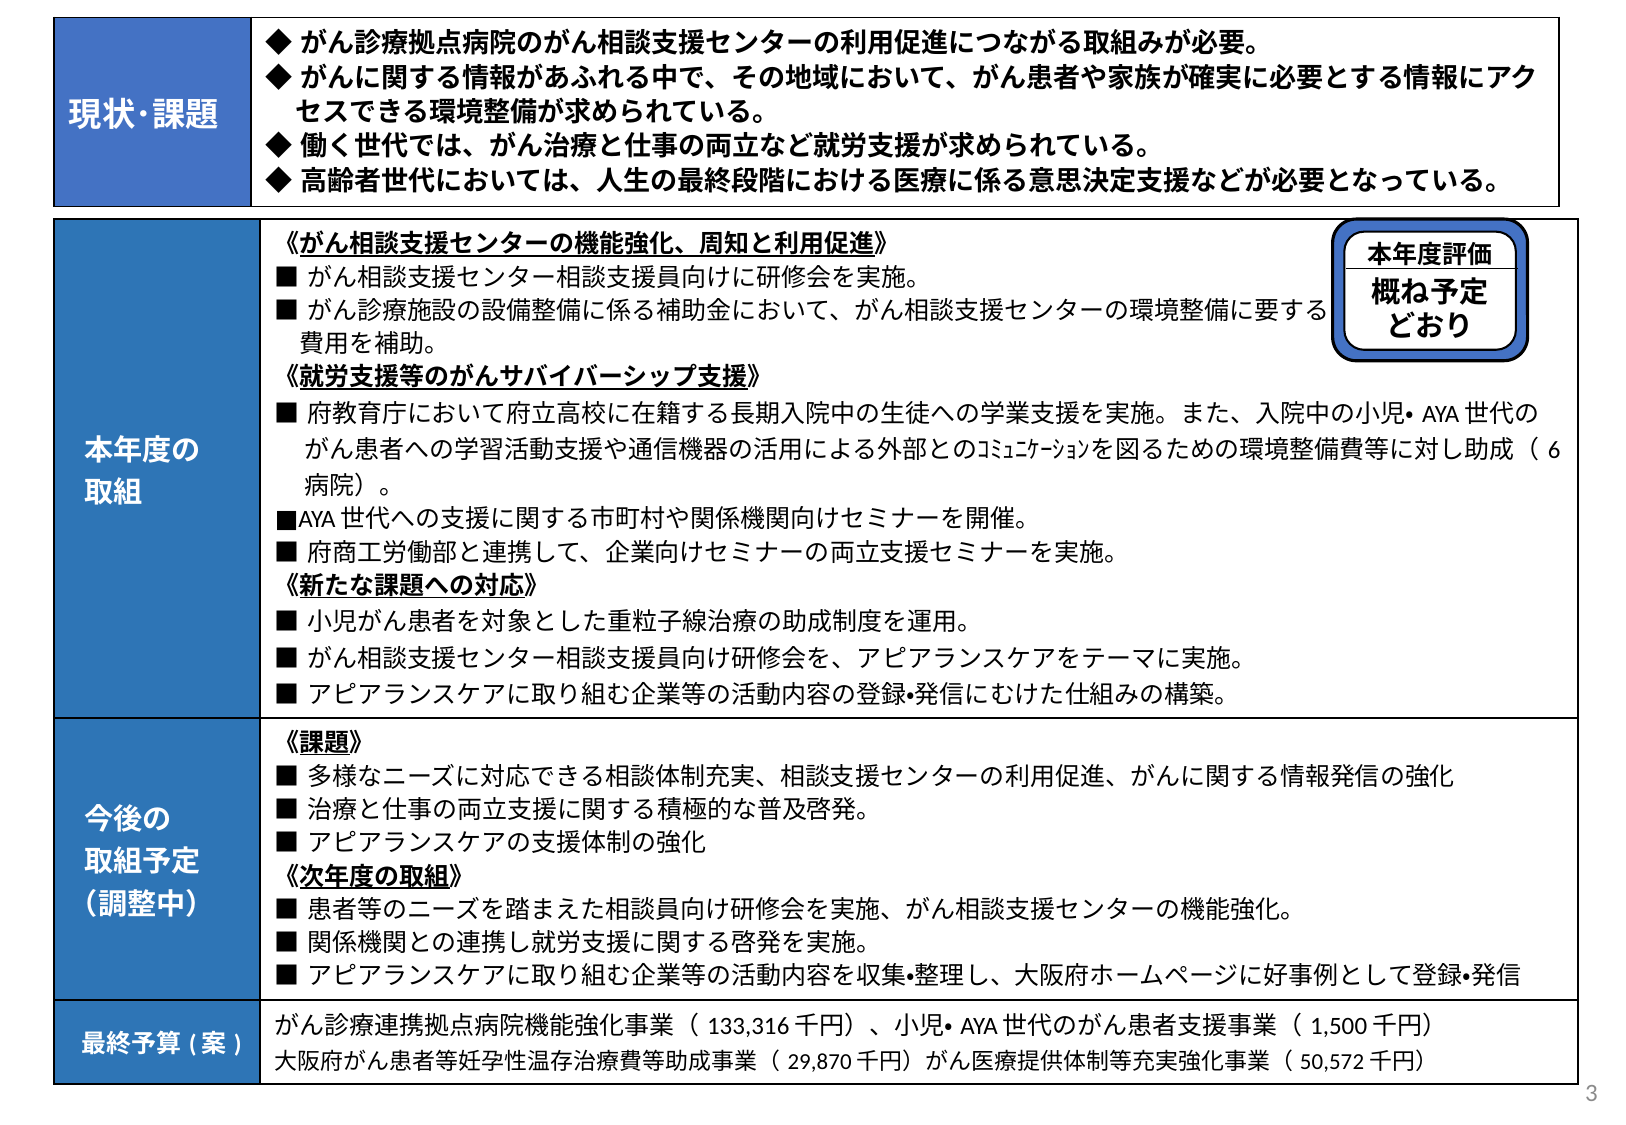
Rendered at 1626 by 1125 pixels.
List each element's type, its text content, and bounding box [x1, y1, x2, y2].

table_cell 最終予算(案) [55, 1001, 259, 1083]
table_cell 今後の 取組予定 （調整中） [55, 719, 259, 999]
table_header 本年度の 取組 [55, 220, 259, 717]
slide_number 3 [1247, 1061, 1613, 1122]
table_header 現状･課題 [55, 18, 250, 206]
table_header ◆がん診療拠点病院のがん相談支援センターの利用促進につながる取組みが必要。 ◆がんに関する情報があふれる中で、その地域において、がん患者や家族が確実に必要とする情報にアクセスできる環境整備が求められている。 ◆働く世代では、がん治療と仕事の両立など就労支援が求められている。 ◆高齢者世代においては、人生の最終段階における医療に係る意思決定支援などが必要となっている。 [252, 18, 1558, 206]
table_header 《がん相談支援センターの機能強化、周知と利用促進》 ■がん相談支援センター相談支援員向けに研修会を実施。 ■がん診療施設の設備整備に係る補助金において、がん相談支援センターの環境整備に要する 費用を補助。 《就労支援等のがんサバイバーシップ支援》 ■府教育庁において府立高校に在籍する長期入院中の生徒への学業支援を実施。また、入院中の小児・AYA世代のがん患者への学習活動支援や通信機器の活用による外部とのｺﾐｭﾆｹｰｼｮﾝを図るための環境整備費等に対し助成（6病院）。 ■AYA世代への支援に関する市町村や関係機関向けセミナーを開催。 ■府商工労働部と連携して、企業向けセミナーの両立支援セミナーを実施。 《新たな課題への対応》 ■小児がん患者を対象とした重粒子線治療の助成制度を運用。 ■がん相談支援センター相談支援員向け研修会を、アピアランスケアをテーマに実施。 ■アピアランスケアに取り組む企業等の活動内容の登録・発信にむけた仕組みの構築。 [261, 220, 1577, 717]
table_cell がん診療連携拠点病院機能強化事業（133,316千円）、小児・AYA世代のがん患者支援事業（1,500千円） 大阪府がん患者等妊孕性温存治療費等助成事業（29,870千円）がん医療提供体制等充実強化事業（50,572千円） [261, 1001, 1577, 1083]
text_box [1332, 219, 1528, 361]
table_cell 《課題》 ■多様なニーズに対応できる相談体制充実、相談支援センターの利用促進、がんに関する情報発信の強化 ■治療と仕事の両立支援に関する積極的な普及啓発。 ■アピアランスケアの支援体制の強化 《次年度の取組》 ■患者等のニーズを踏まえた相談員向け研修会を実施、がん相談支援センターの機能強化。 ■関係機関との連携し就労支援に関する啓発を実施。 ■アピアランスケアに取り組む企業等の活動内容を収集・整理し、大阪府ホームページに好事例として登録・発信 [261, 719, 1577, 999]
